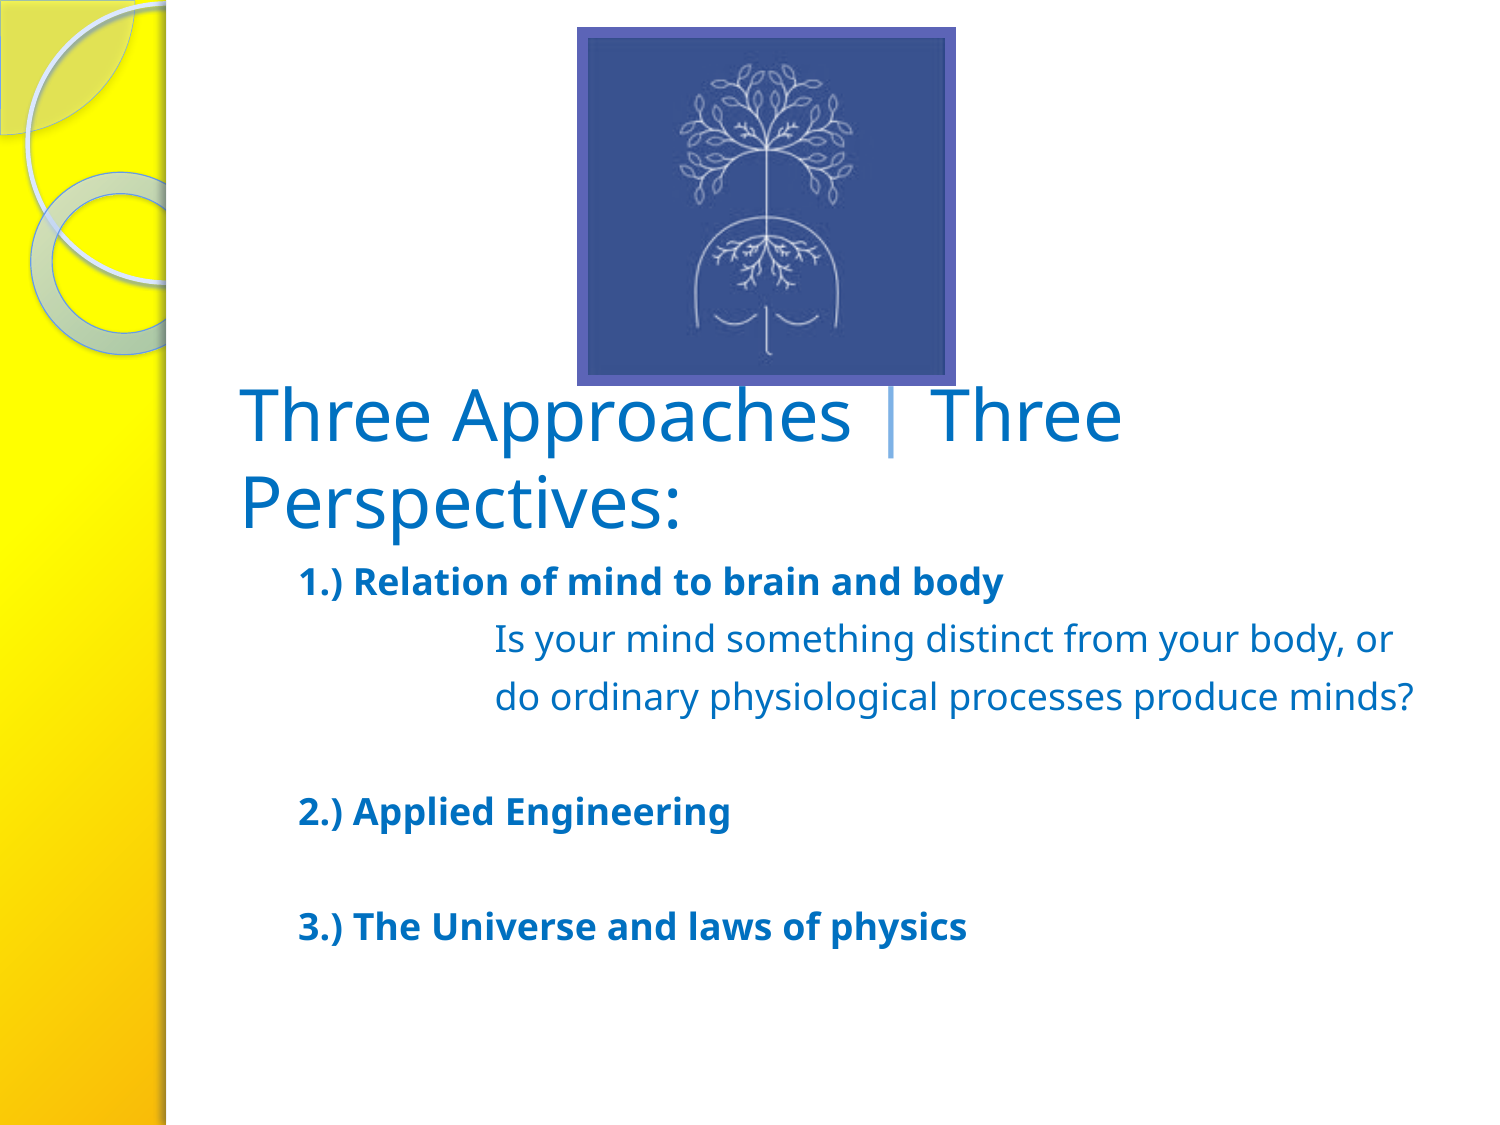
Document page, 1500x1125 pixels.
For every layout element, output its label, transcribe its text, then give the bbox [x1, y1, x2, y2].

picture [587, 37, 945, 376]
list 1.) Relation of mind to brain and body Is your mind something distinct from your body, or do ordinary physiological processes produce minds? 2.) Applied Engineering 3.) The Universe and laws of physics [269, 237, 1500, 1025]
title Three Approaches | Three Perspectives: [225, 362, 269, 550]
